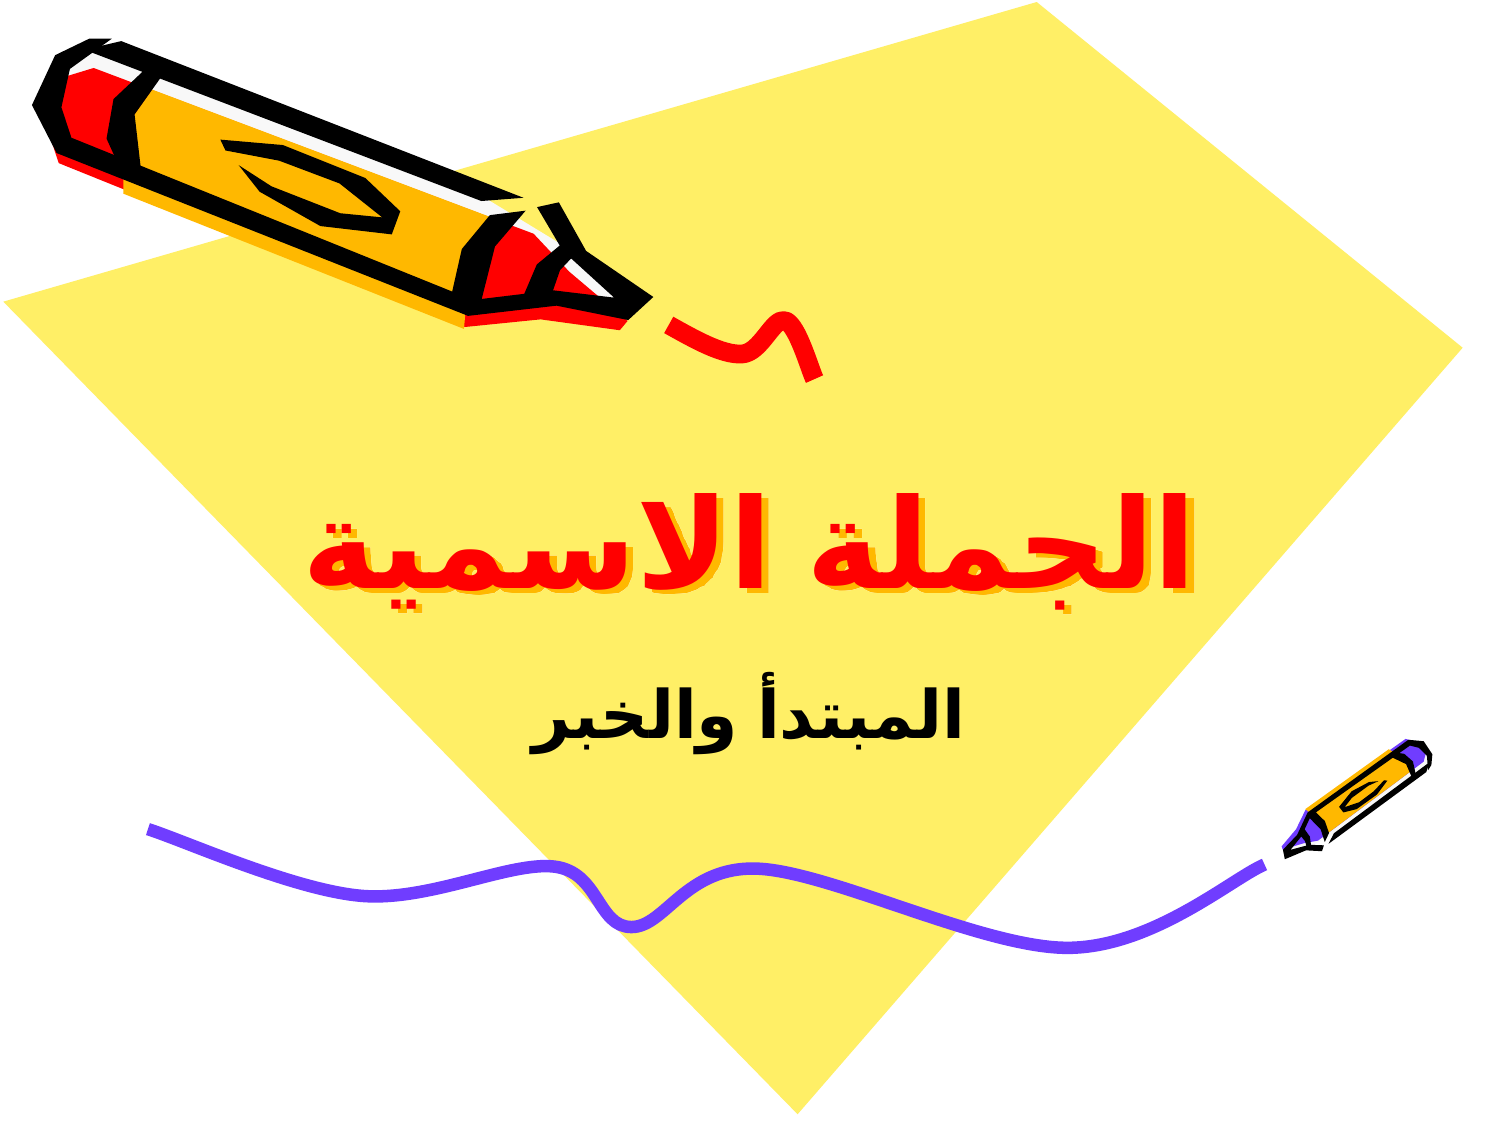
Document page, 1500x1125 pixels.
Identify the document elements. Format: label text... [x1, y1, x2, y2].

title الجملة الاسمية [225, 247, 1275, 621]
subtitle المبتدأ والخبر [254, 664, 1244, 830]
